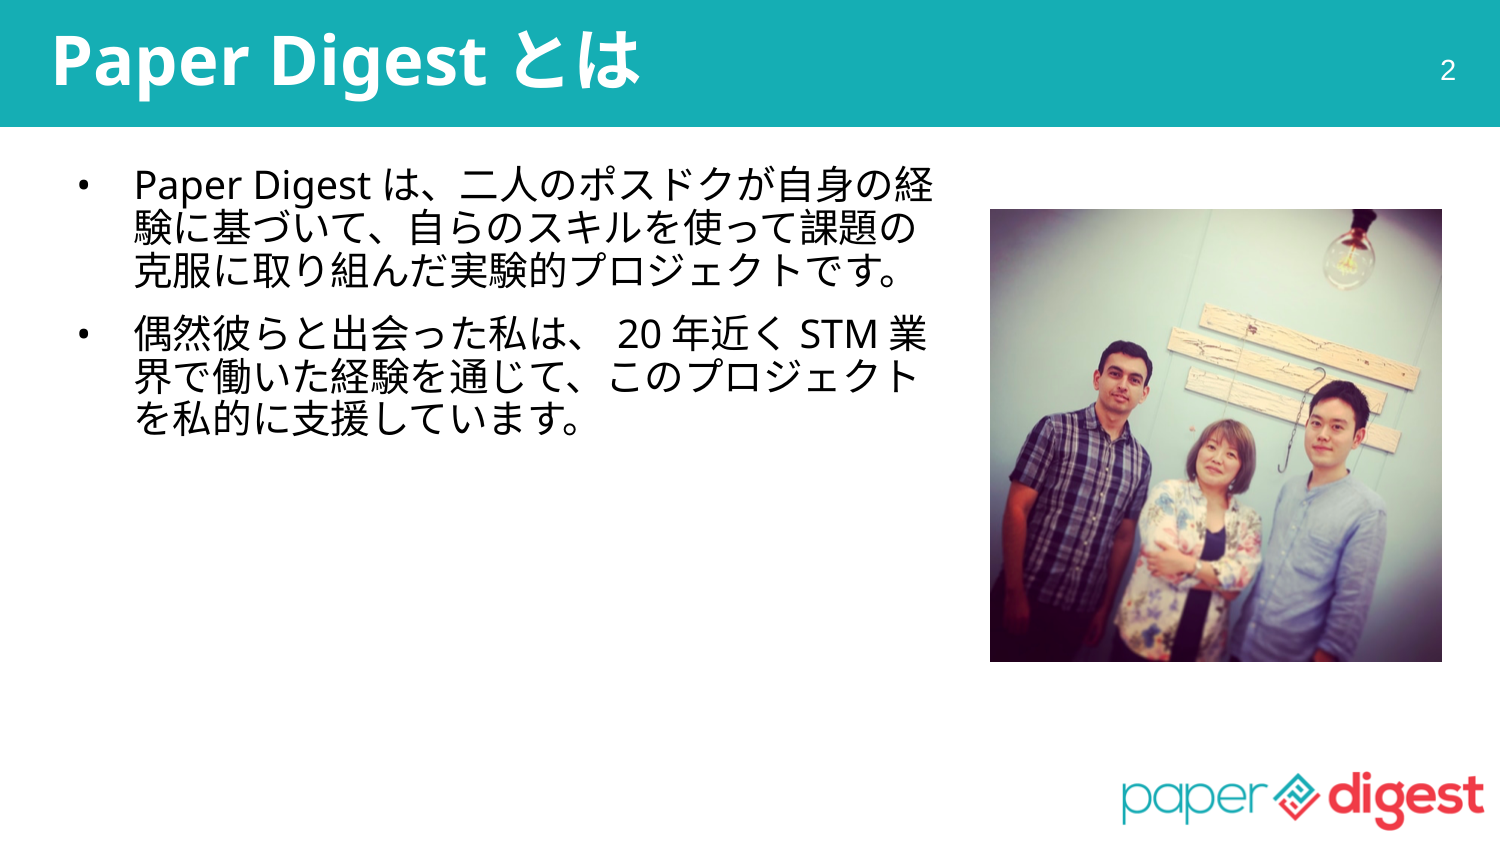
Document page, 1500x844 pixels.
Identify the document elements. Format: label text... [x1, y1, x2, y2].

slide_number 2 [1129, 45, 1468, 91]
list Paper Digestは、二人のポスドクが自身の経験に基づいて、自らのスキルを使って課題の克服に取り組んだ実験的プロジェクトです。 偶然彼らと出会った私は、20年近くSTM業界で働いた経験を通じて、このプロジェクトを私的に支援しています。 [47, 159, 969, 739]
picture [989, 209, 1442, 662]
picture [1113, 763, 1500, 844]
title Paper Digestとは [38, 2, 1333, 124]
